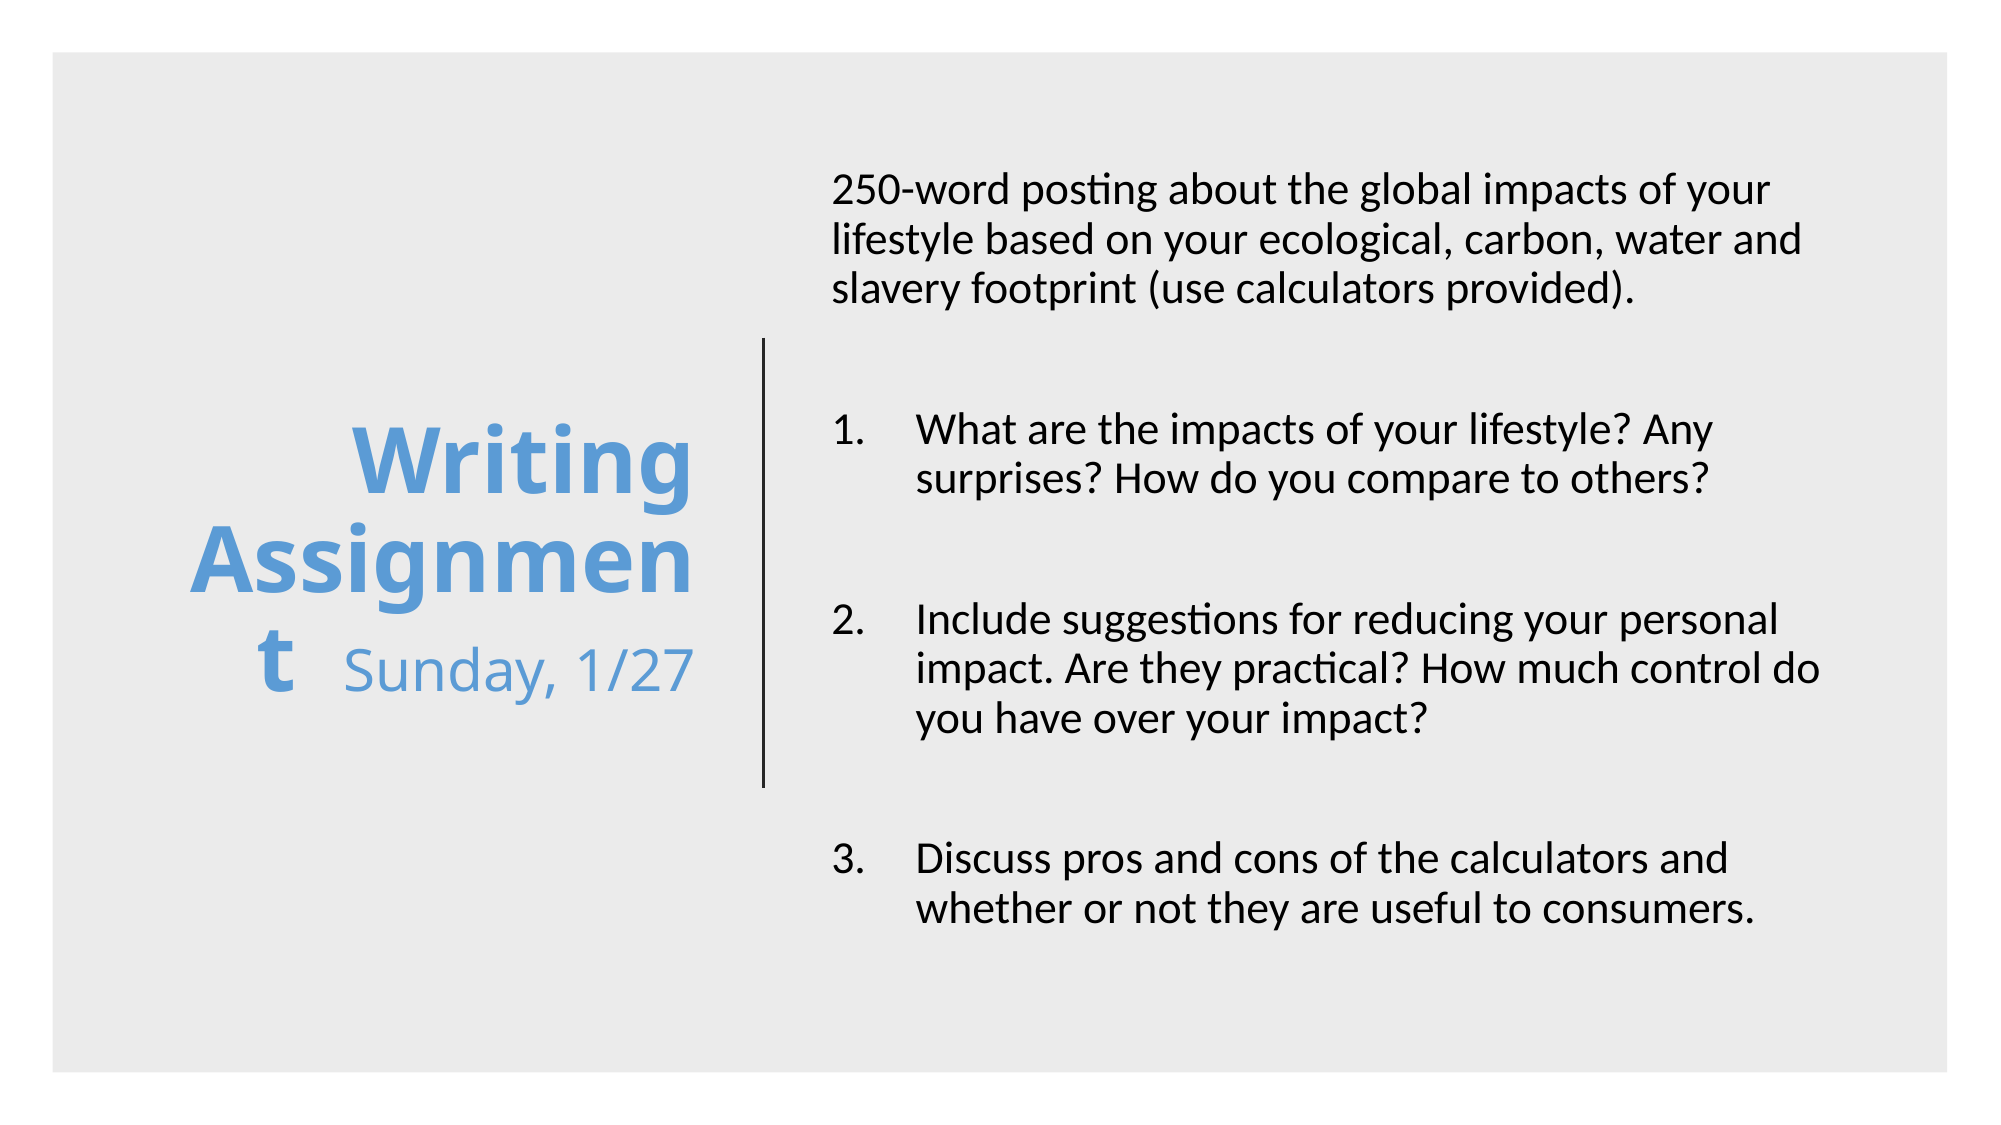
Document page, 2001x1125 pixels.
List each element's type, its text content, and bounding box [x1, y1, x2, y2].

title Writing Assignment Sunday, 1/27 [137, 158, 711, 967]
list 250-word posting about the global impacts of your lifestyle based on your ecological, carbon, water and slavery footprint (use calculators provided). What are the impacts of your lifestyle? Any surprises? How do you compare to others? Include suggestions for reducing your personal impact. Are they practical? How much control do you have over your impact? Discuss pros and cons of the calculators and whether or not they are useful to consumers. [816, 158, 1863, 967]
text_box [52, 51, 1948, 1073]
